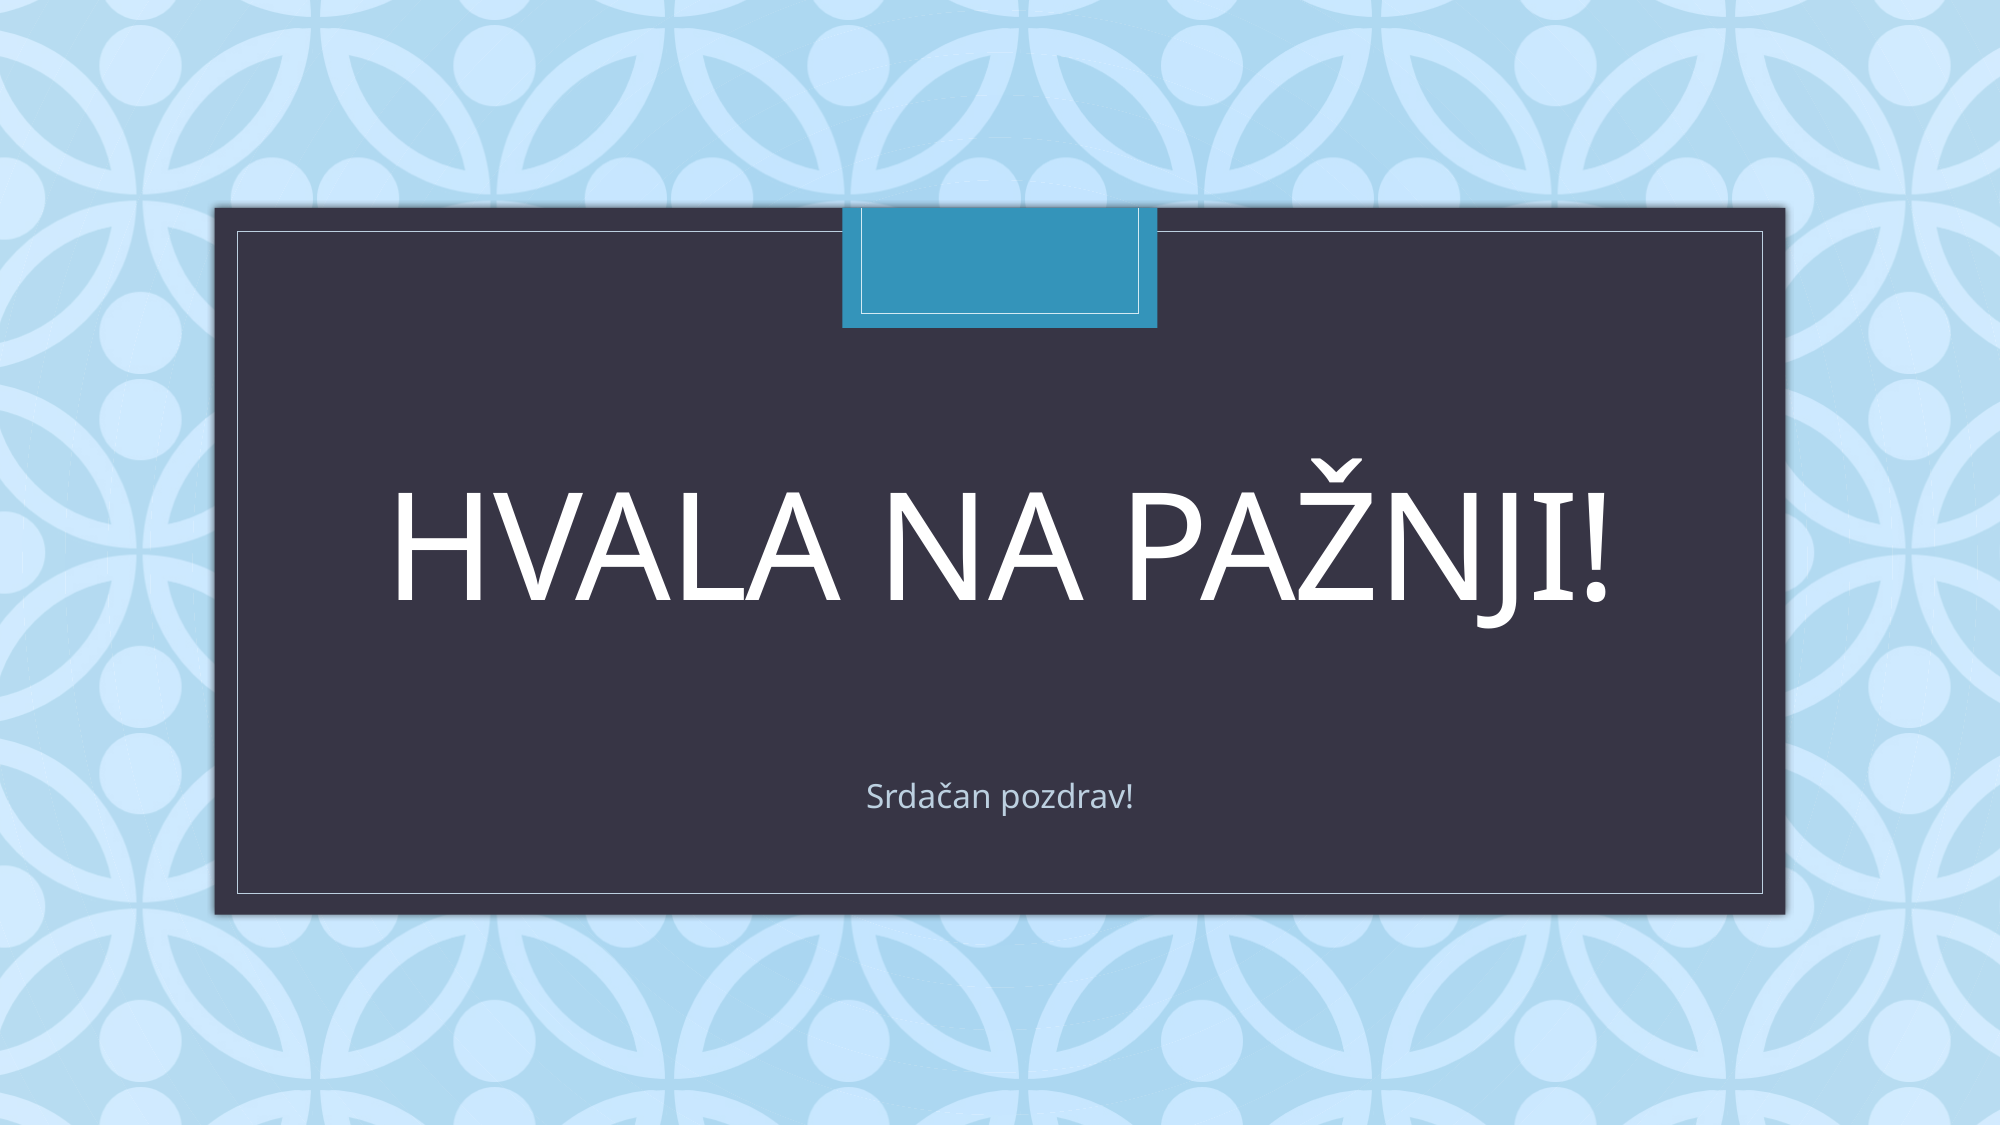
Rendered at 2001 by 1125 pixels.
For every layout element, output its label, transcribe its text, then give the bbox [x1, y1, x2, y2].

title Hvala na pažnji! [256, 343, 1745, 768]
list Srdačan pozdrav! [256, 768, 1745, 844]
